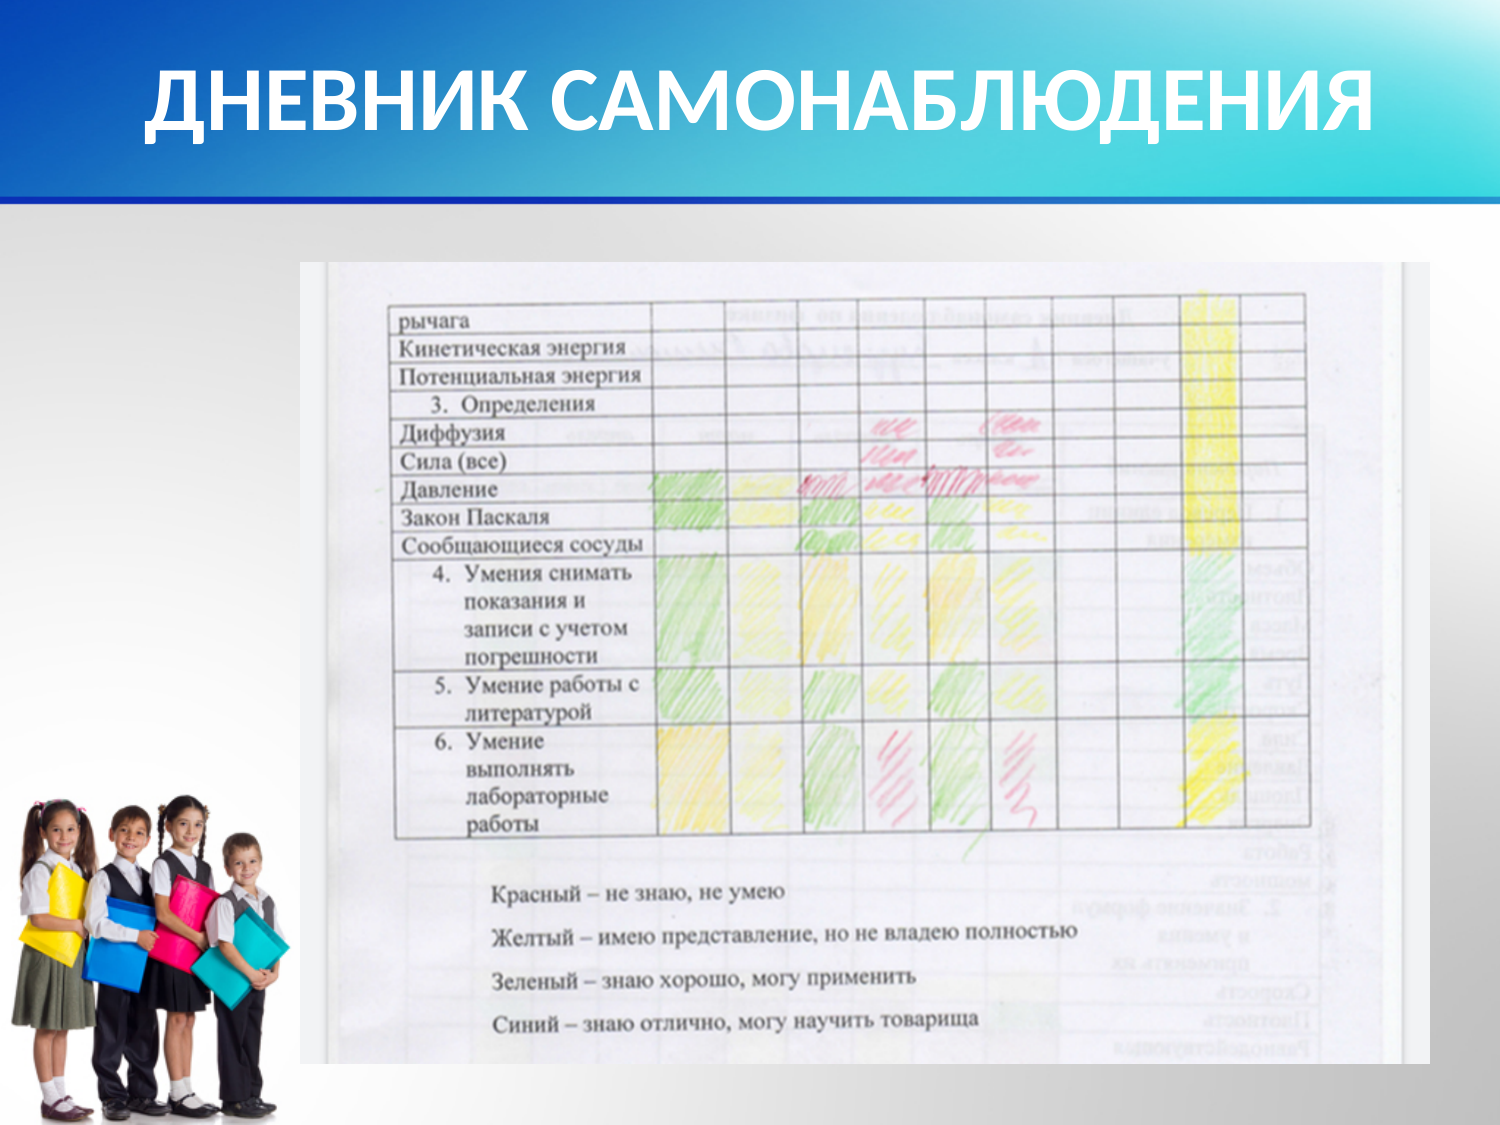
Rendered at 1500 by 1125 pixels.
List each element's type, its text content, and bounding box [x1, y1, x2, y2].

title ДНЕВНИК САМОНАБЛЮДЕНИЯ [86, 0, 1437, 188]
picture [0, 0, 1500, 1125]
